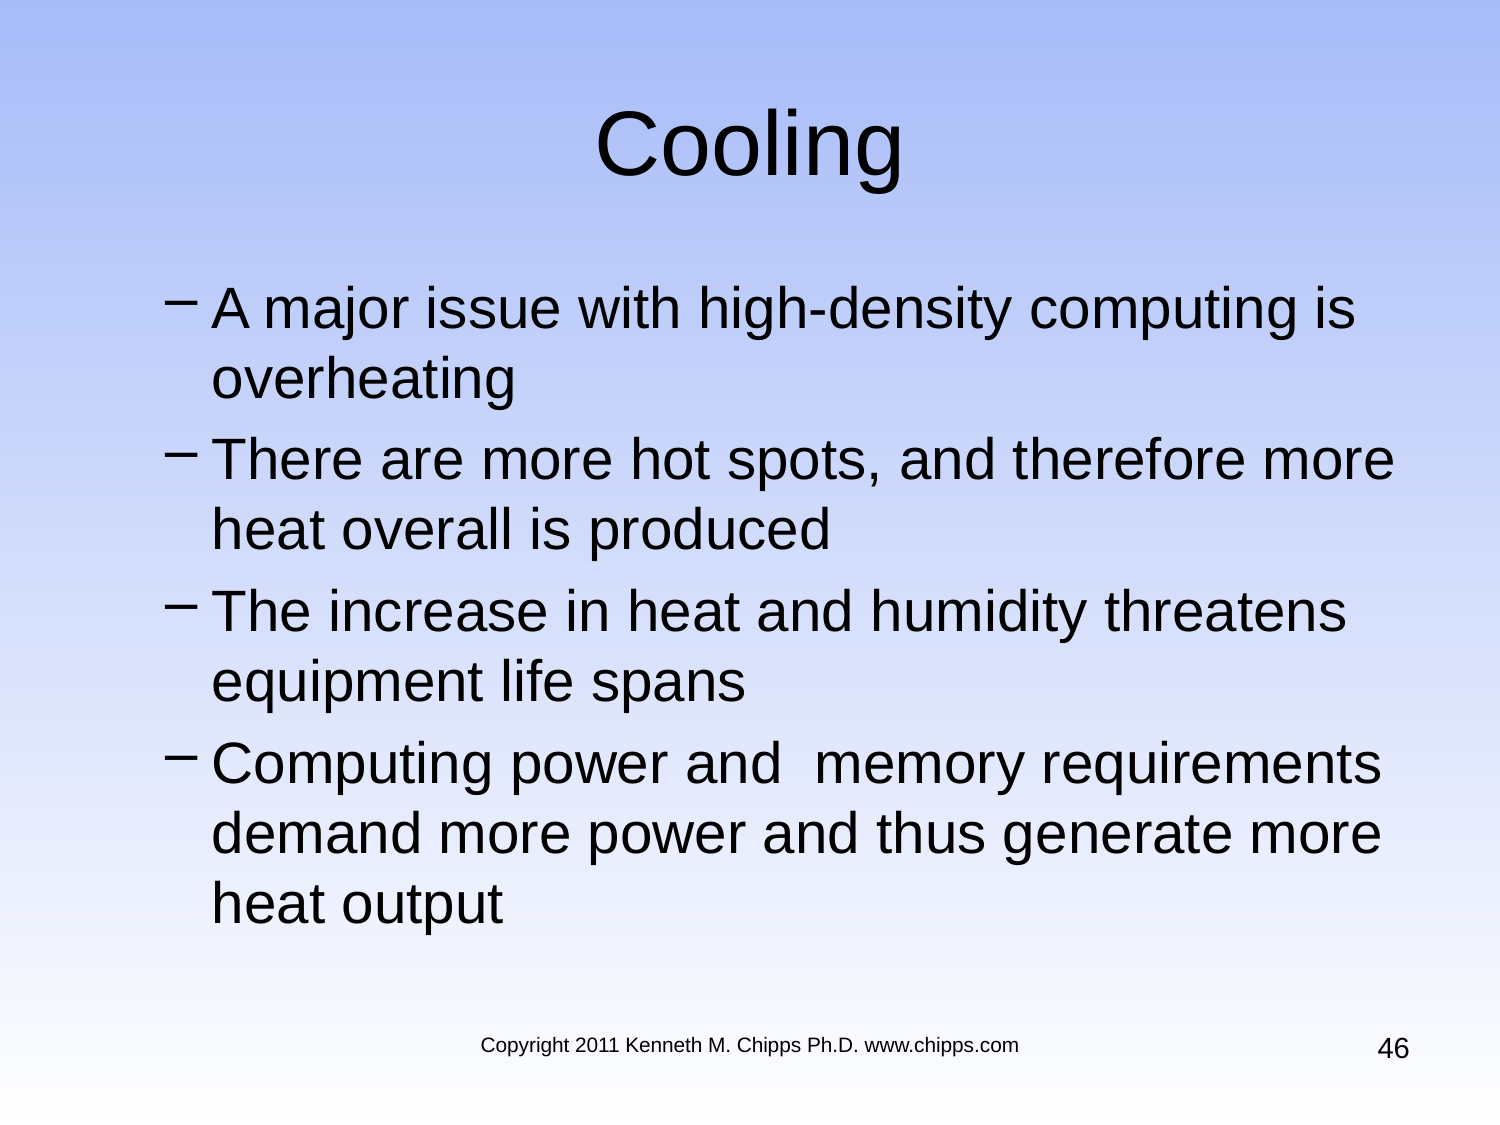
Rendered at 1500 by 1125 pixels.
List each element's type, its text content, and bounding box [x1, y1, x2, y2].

slide_number 46 [1074, 1021, 1426, 1101]
footer Copyright 2011 Kenneth M. Chipps Ph.D. www.chipps.com [449, 1024, 1051, 1103]
list A major issue with high-density computing is overheating There are more hot spots, and therefore more heat overall is produced The increase in heat and humidity threatens equipment life spans Computing power and memory requirements demand more power and thus generate more heat output [75, 262, 1425, 1005]
title Cooling [75, 45, 1425, 233]
